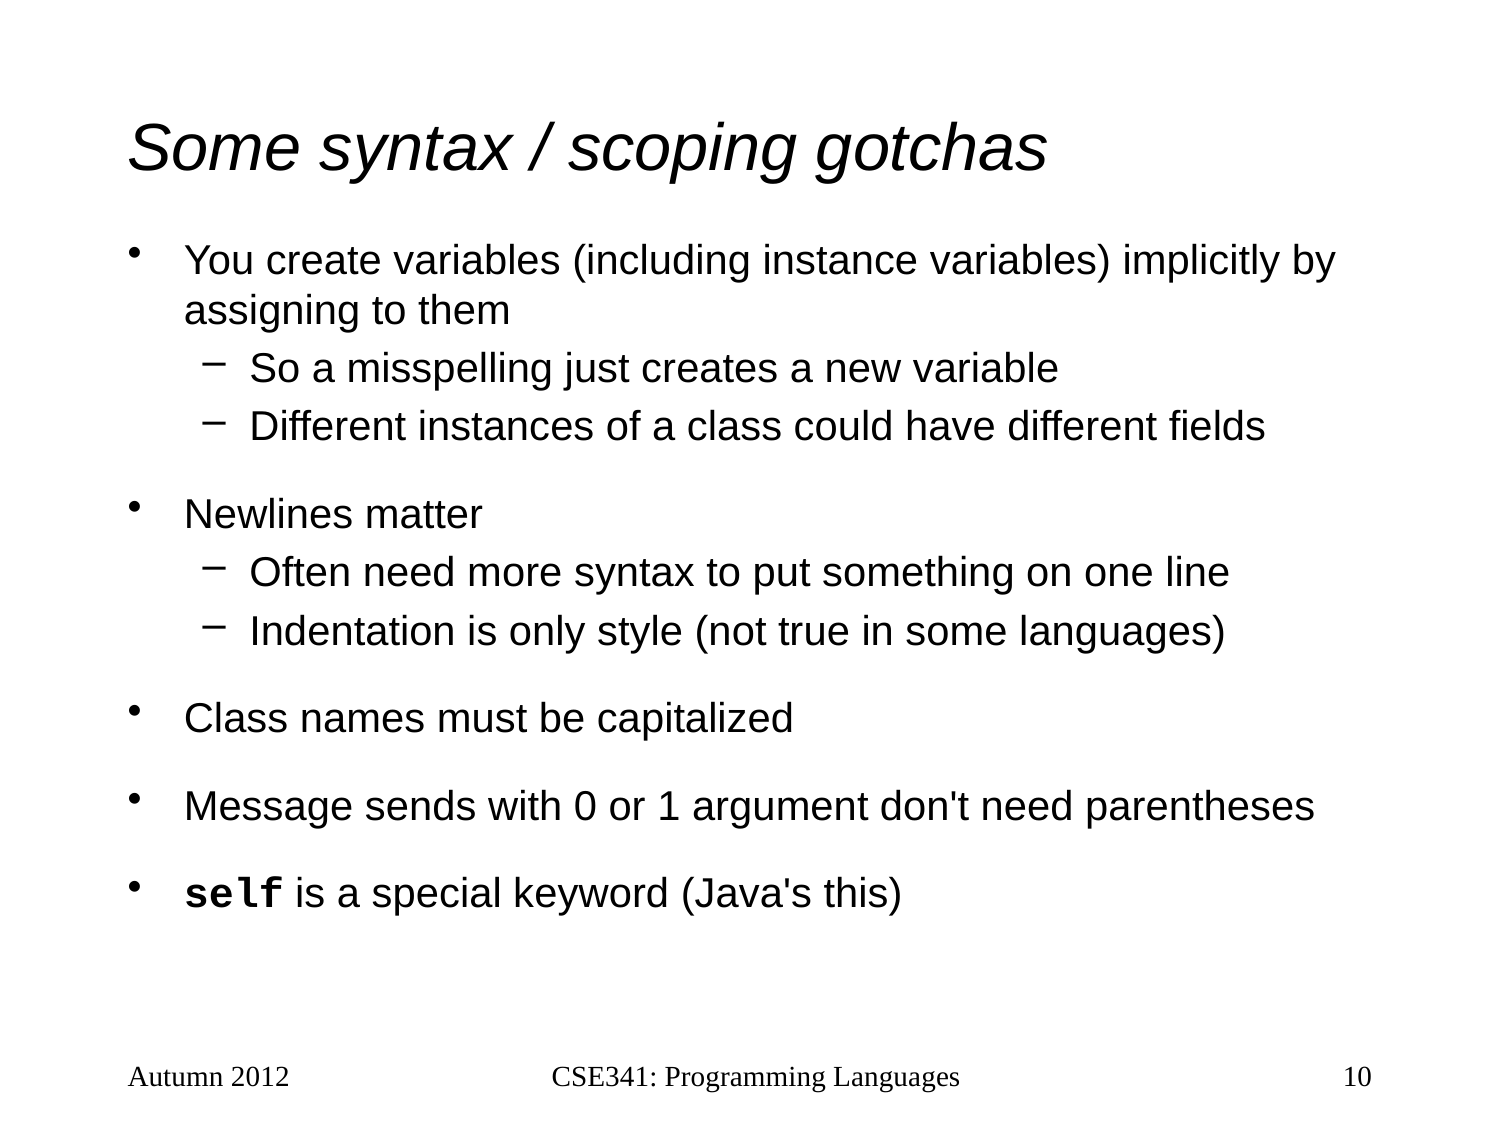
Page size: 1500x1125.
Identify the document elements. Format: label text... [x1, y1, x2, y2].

list You create variables (including instance variables) implicitly by assigning to them So a misspelling just creates a new variable Different instances of a class could have different fields Newlines matter Often need more syntax to put something on one line Indentation is only style (not true in some languages) Class names must be capitalized Message sends with 0 or 1 argument don't need parentheses self is a special keyword (Java's this) [112, 224, 1388, 1001]
slide_number Autumn 2012 [112, 1049, 426, 1125]
title Some syntax / scoping gotchas [112, 49, 1388, 224]
slide_number 10 [1074, 1049, 1388, 1125]
footer CSE341: Programming Languages [474, 1049, 1038, 1125]
